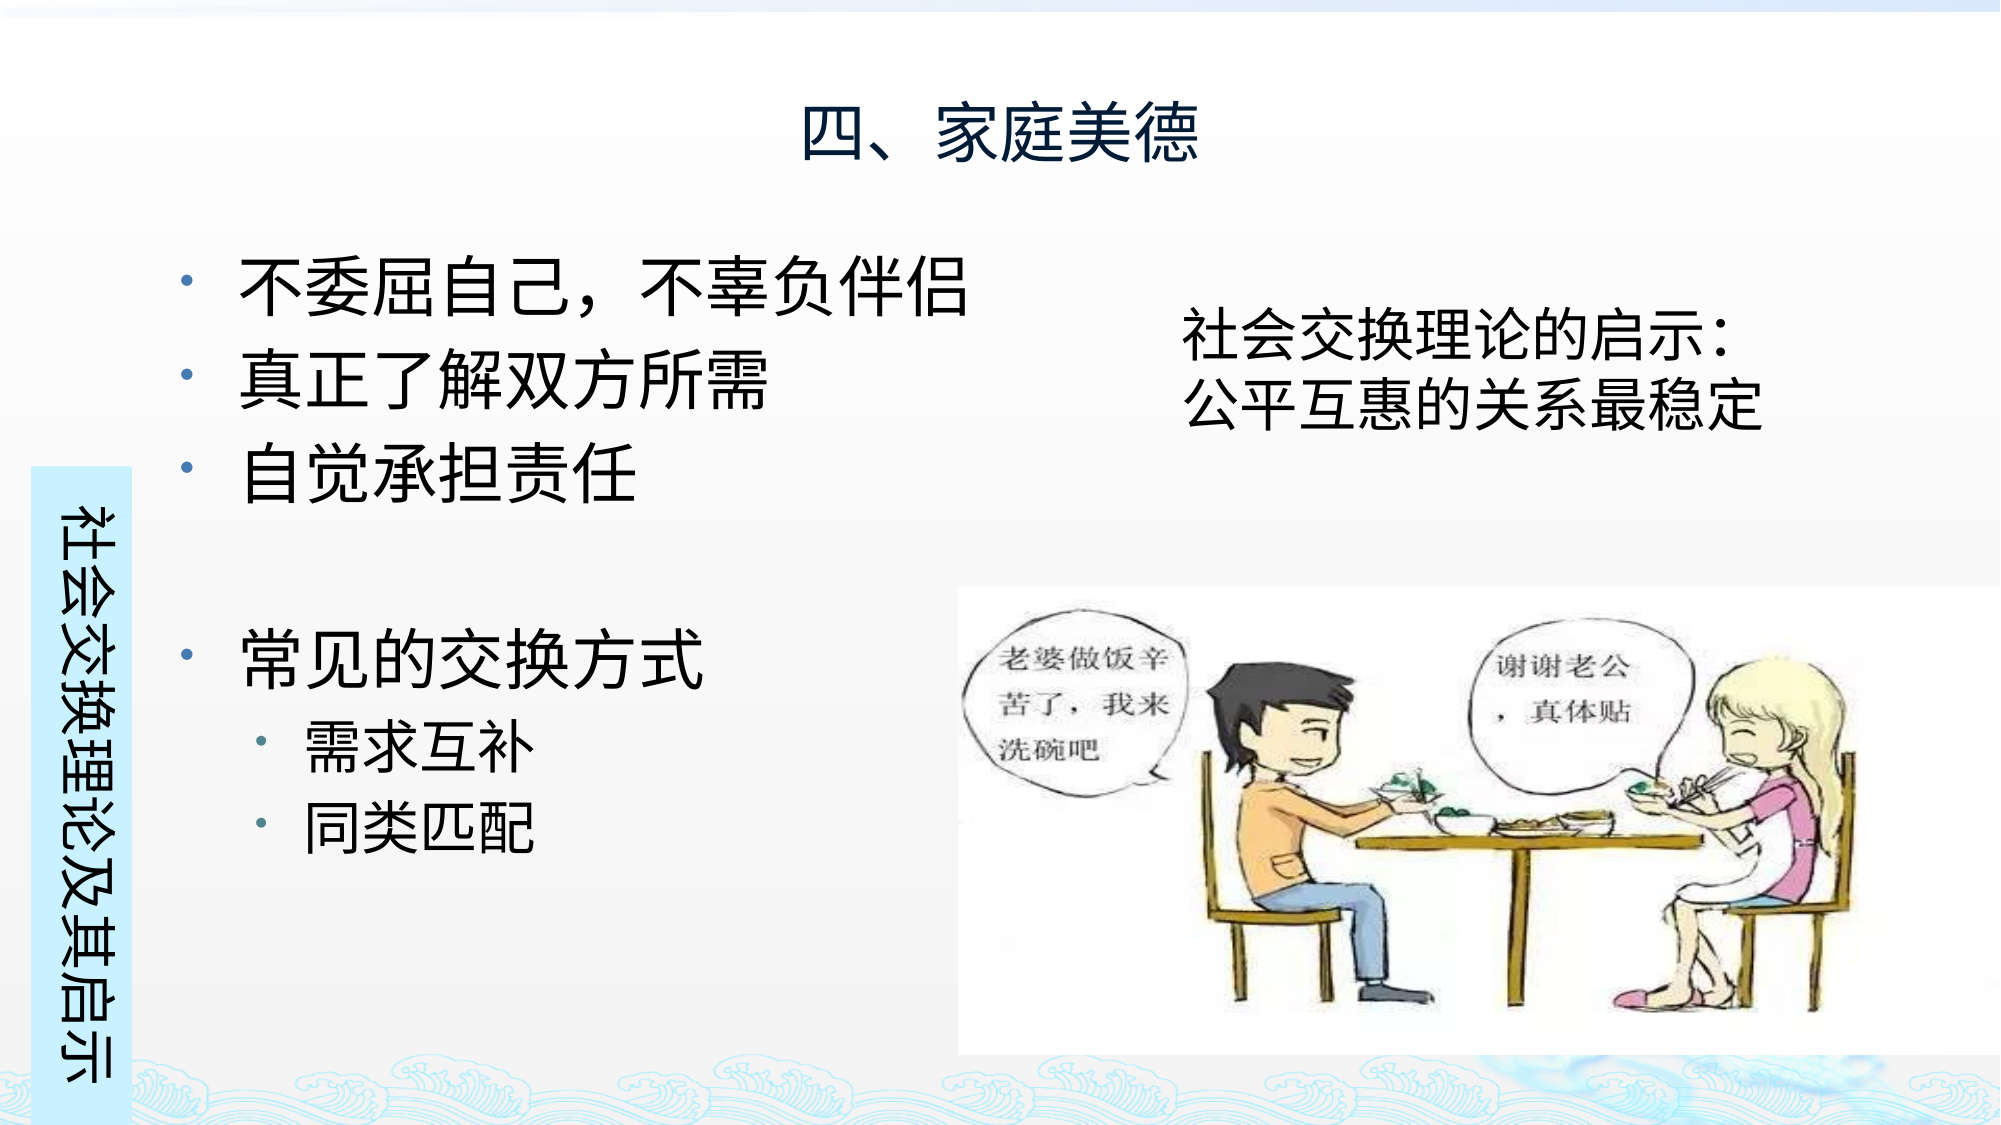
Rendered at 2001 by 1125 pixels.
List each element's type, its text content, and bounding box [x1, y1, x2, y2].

list 不委屈自己，不辜负伴侣 真正了解双方所需 自觉承担责任 常见的交换方式 需求互补 同类匹配 [166, 237, 1250, 1025]
text_box 社会交换理论及其启示 [31, 466, 132, 1125]
text_box 社会交换理论的启示：公平互惠的关系最稳定 [1167, 290, 1819, 446]
title 四、家庭美德 [99, 75, 1900, 188]
picture [957, 586, 2000, 1056]
